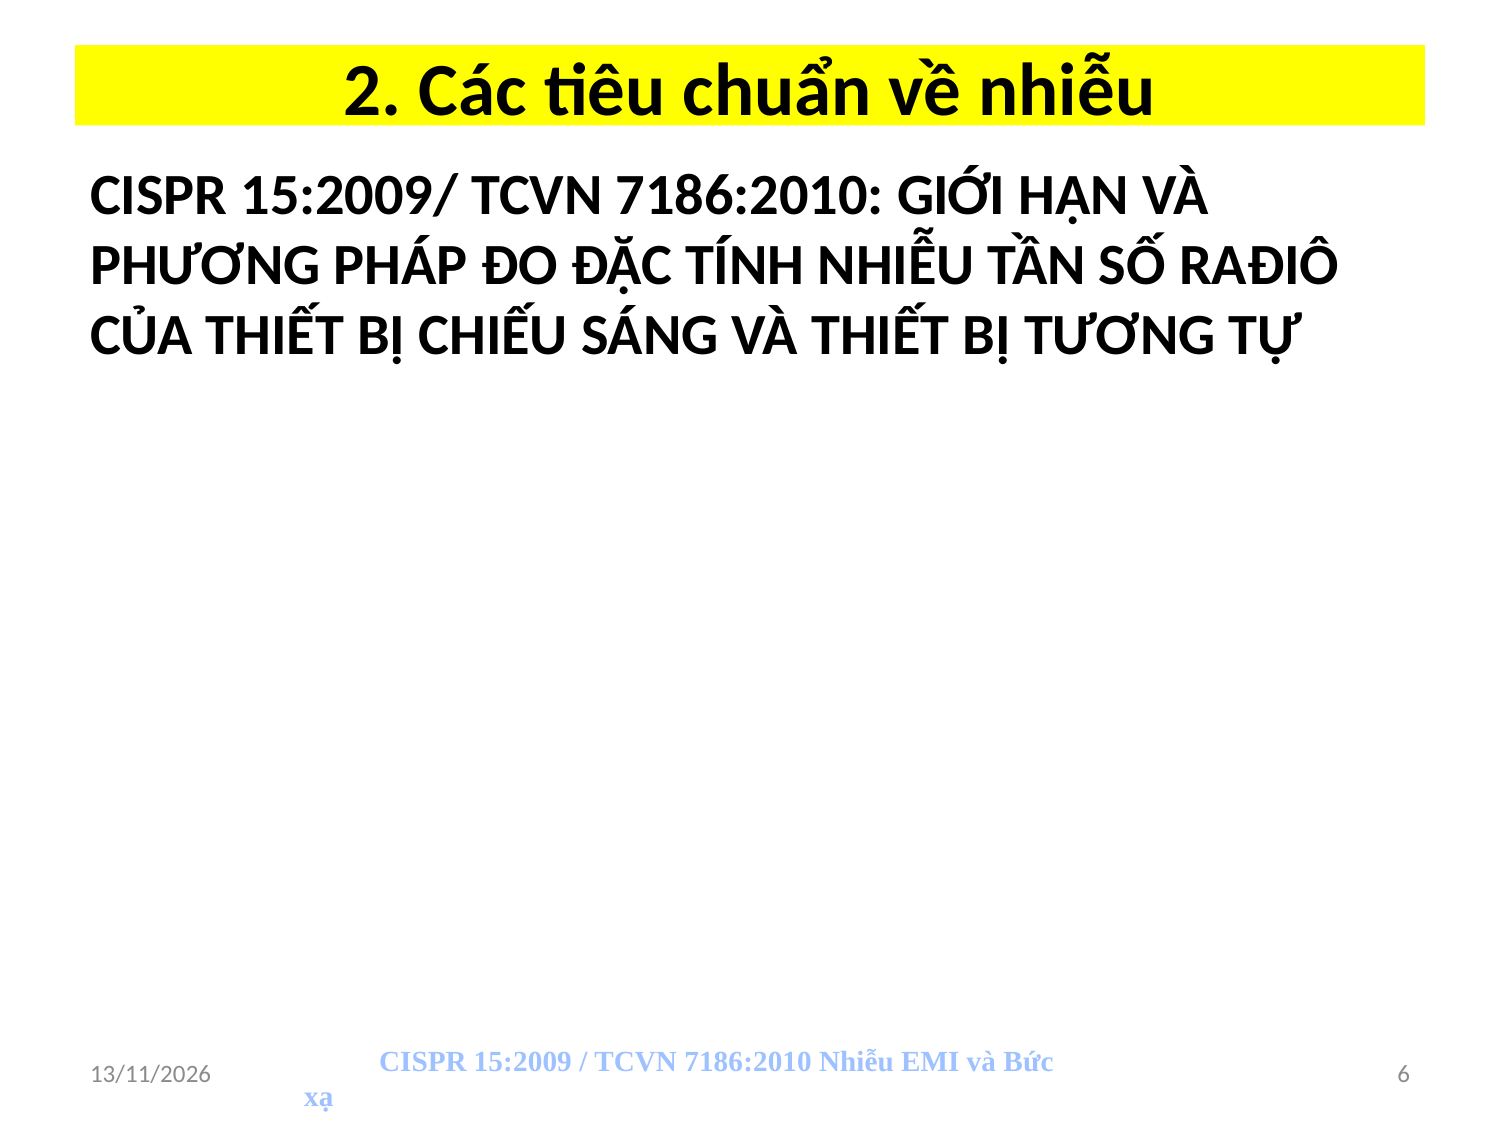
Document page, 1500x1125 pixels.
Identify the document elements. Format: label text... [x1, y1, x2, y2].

text_box CISPR 15:2009 / TCVN 7186:2010 Nhiễu EMI và Bức xạ [289, 1035, 1106, 1101]
title 2. Các tiêu chuẩn về nhiễu [75, 45, 1425, 126]
list CISPR 15:2009/ TCVN 7186:2010: GIỚI HẠN VÀ PHƯƠNG PHÁP ĐO ĐẶC TÍNH NHIỄU TẦN SỐ RAĐIÔ CỦA THIẾT BỊ CHIẾU SÁNG VÀ THIẾT BỊ TƯƠNG TỰ [75, 149, 1425, 445]
slide_number 6 [1074, 1042, 1425, 1103]
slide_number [75, 1042, 425, 1103]
